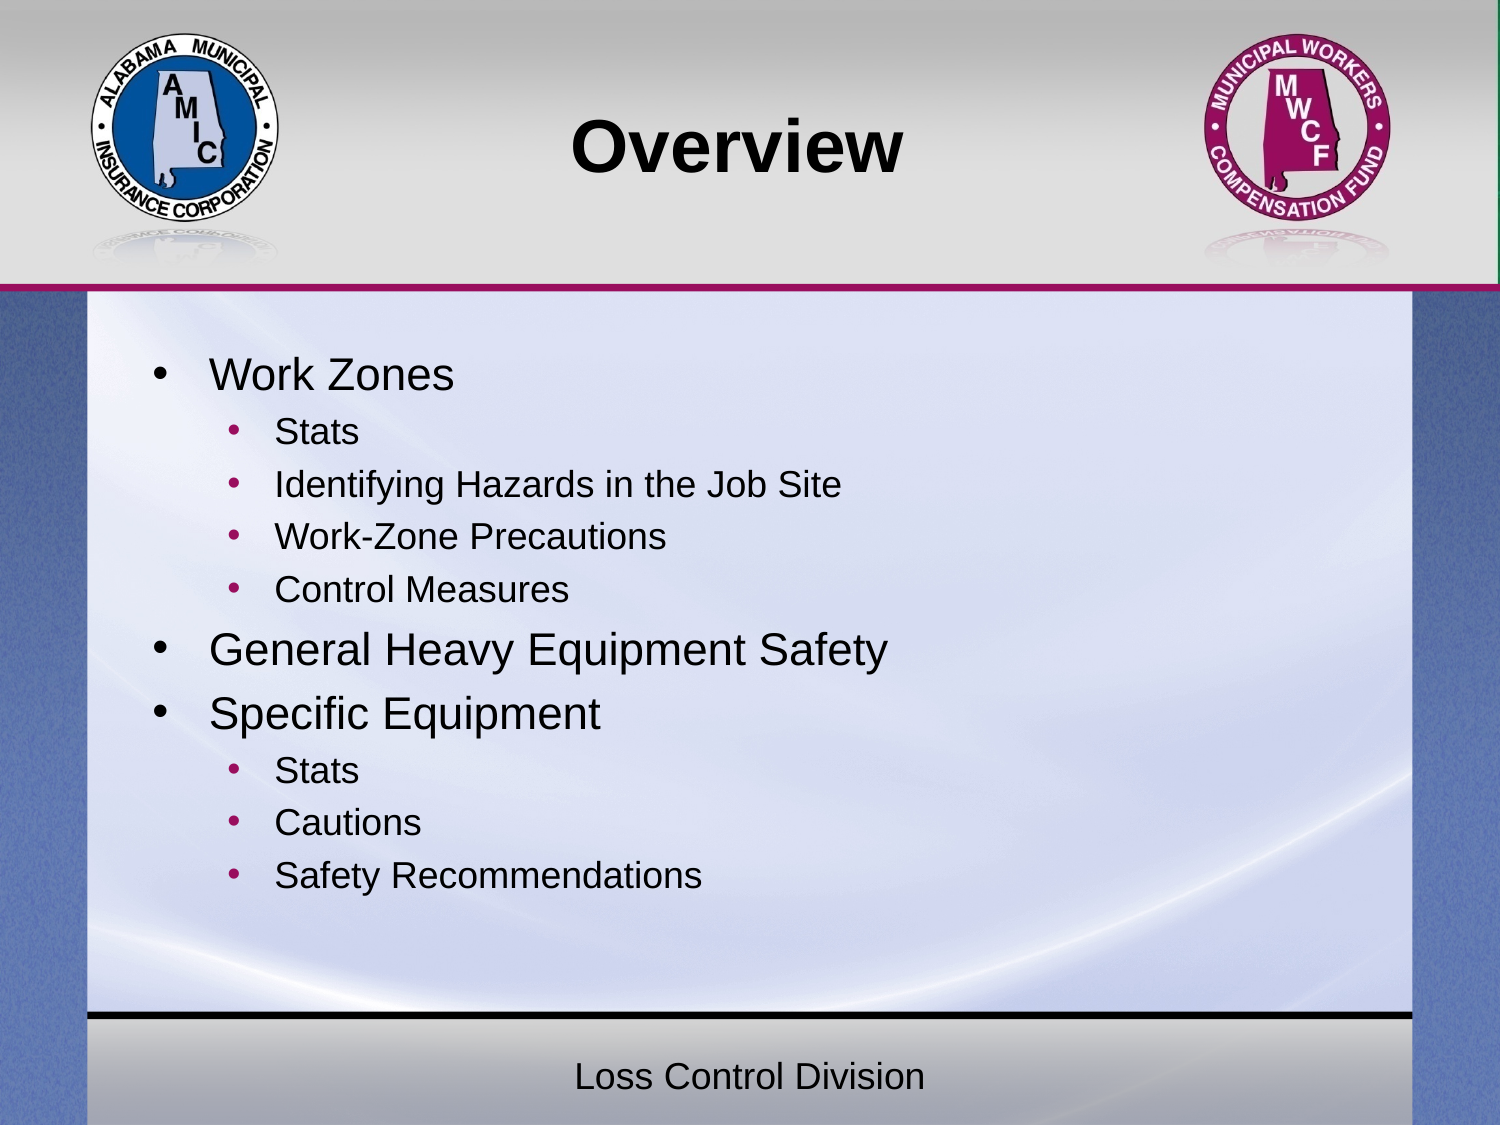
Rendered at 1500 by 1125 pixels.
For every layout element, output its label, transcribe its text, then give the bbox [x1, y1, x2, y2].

picture [1201, 0, 1500, 283]
list Work Zones Stats Identifying Hazards in the Job Site Work-Zone Precautions Control Measures General Heavy Equipment Safety Specific Equipment Stats Cautions Safety Recommendations [137, 337, 1363, 976]
picture [0, 0, 274, 283]
title Overview [274, 0, 1201, 286]
picture [0, 292, 1500, 1125]
